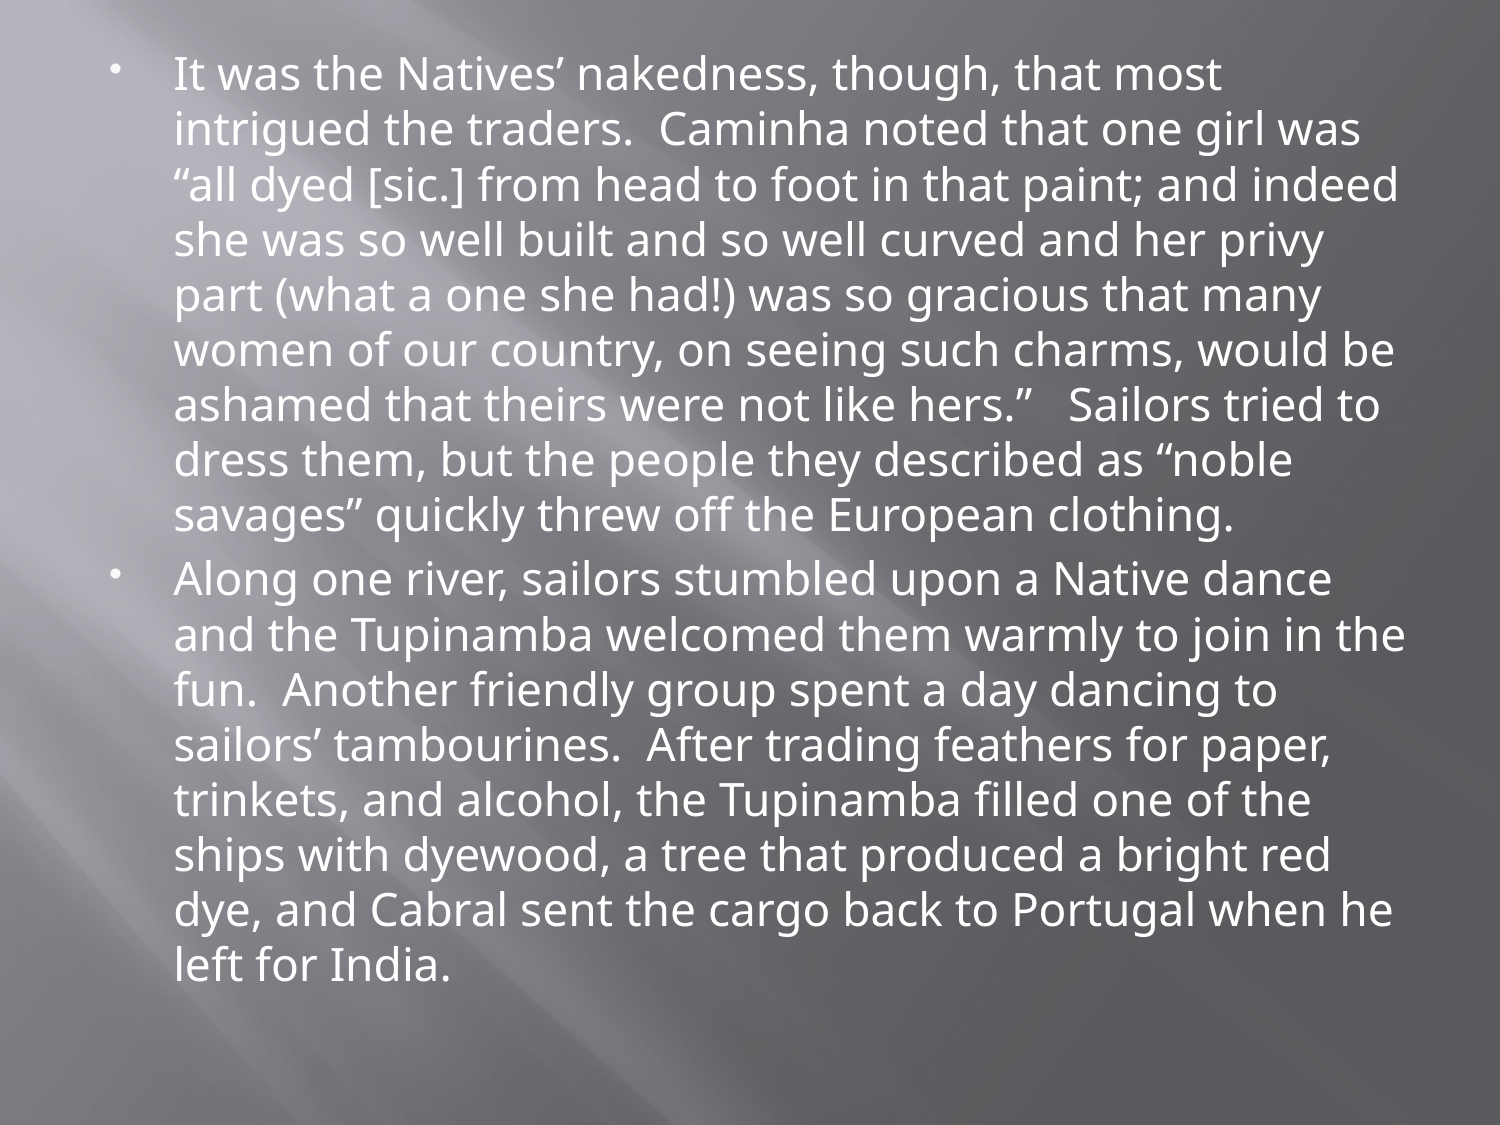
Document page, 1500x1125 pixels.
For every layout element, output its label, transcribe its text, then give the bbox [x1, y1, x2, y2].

list It was the Natives’ nakedness, though, that most intrigued the traders. Caminha noted that one girl was “all dyed [sic.] from head to foot in that paint; and indeed she was so well built and so well curved and her privy part (what a one she had!) was so gracious that many women of our country, on seeing such charms, would be ashamed that theirs were not like hers.” Sailors tried to dress them, but the people they described as “noble savages” quickly threw off the European clothing. Along one river, sailors stumbled upon a Native dance and the Tupinamba welcomed them warmly to join in the fun. Another friendly group spent a day dancing to sailors’ tambourines. After trading feathers for paper, trinkets, and alcohol, the Tupinamba filled one of the ships with dyewood, a tree that produced a bright red dye, and Cabral sent the cargo back to Portugal when he left for India. [75, 37, 1425, 1035]
